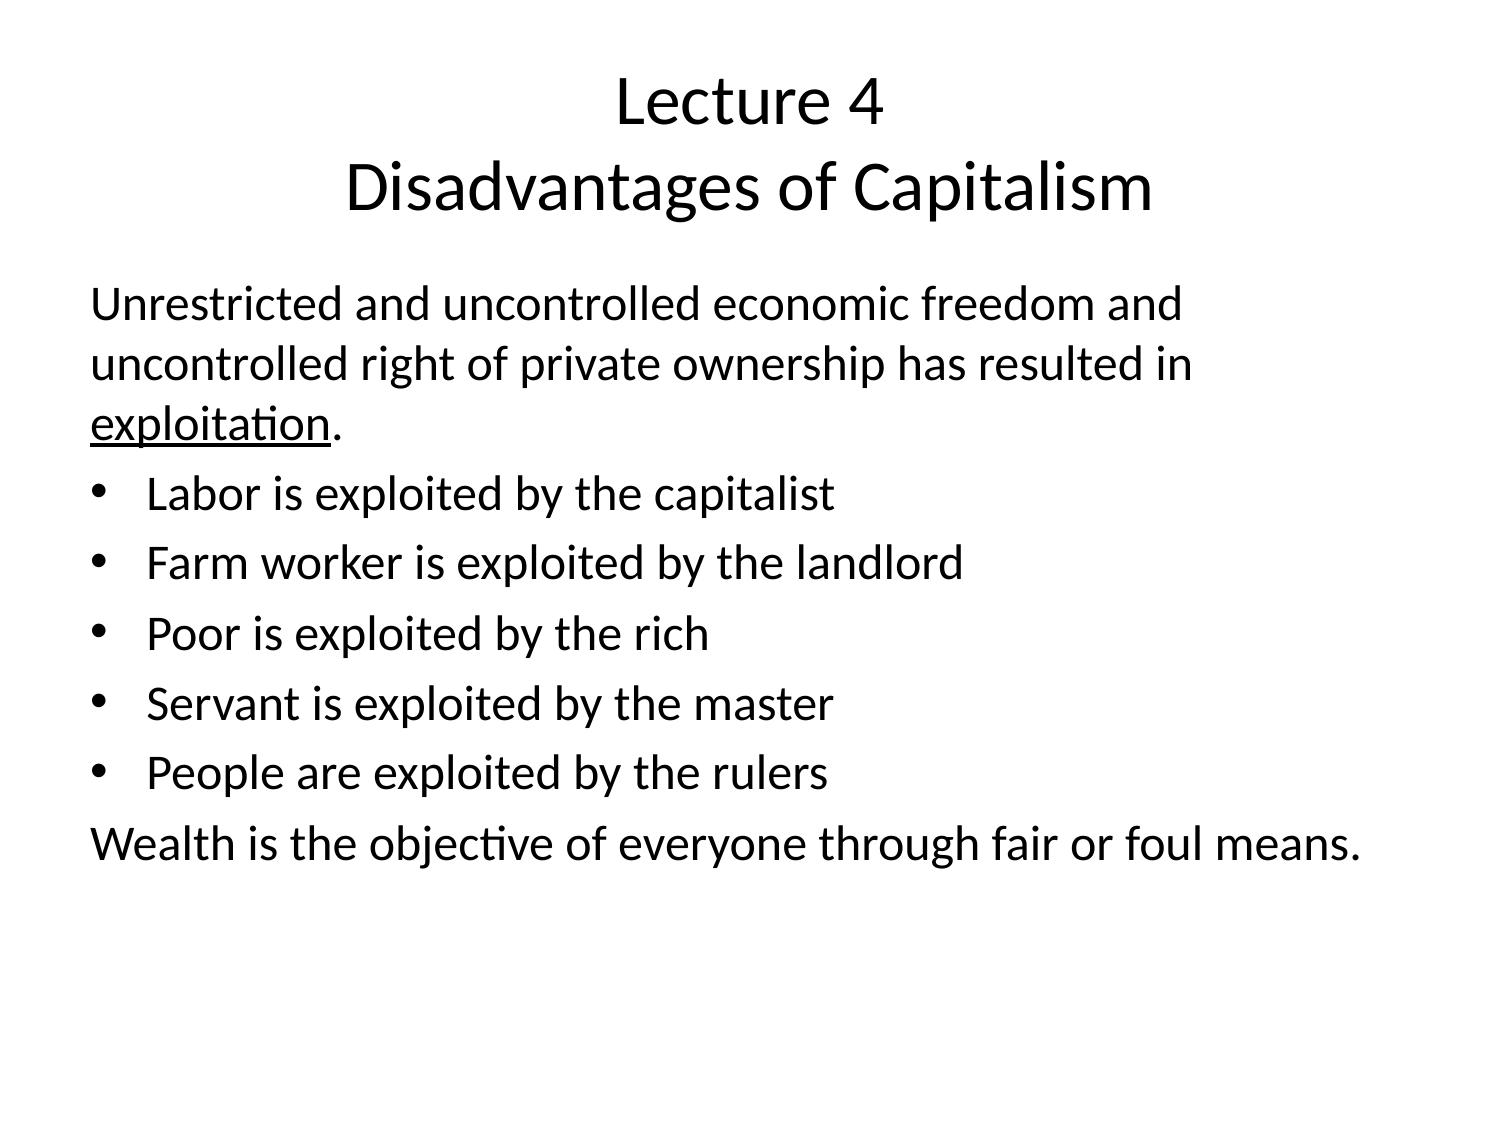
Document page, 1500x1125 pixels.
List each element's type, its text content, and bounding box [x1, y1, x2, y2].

title Lecture 4 Disadvantages of Capitalism [75, 45, 1425, 233]
list Unrestricted and uncontrolled economic freedom and uncontrolled right of private ownership has resulted in exploitation. Labor is exploited by the capitalist Farm worker is exploited by the landlord Poor is exploited by the rich Servant is exploited by the master People are exploited by the rulers Wealth is the objective of everyone through fair or foul means. [75, 262, 1425, 1005]
